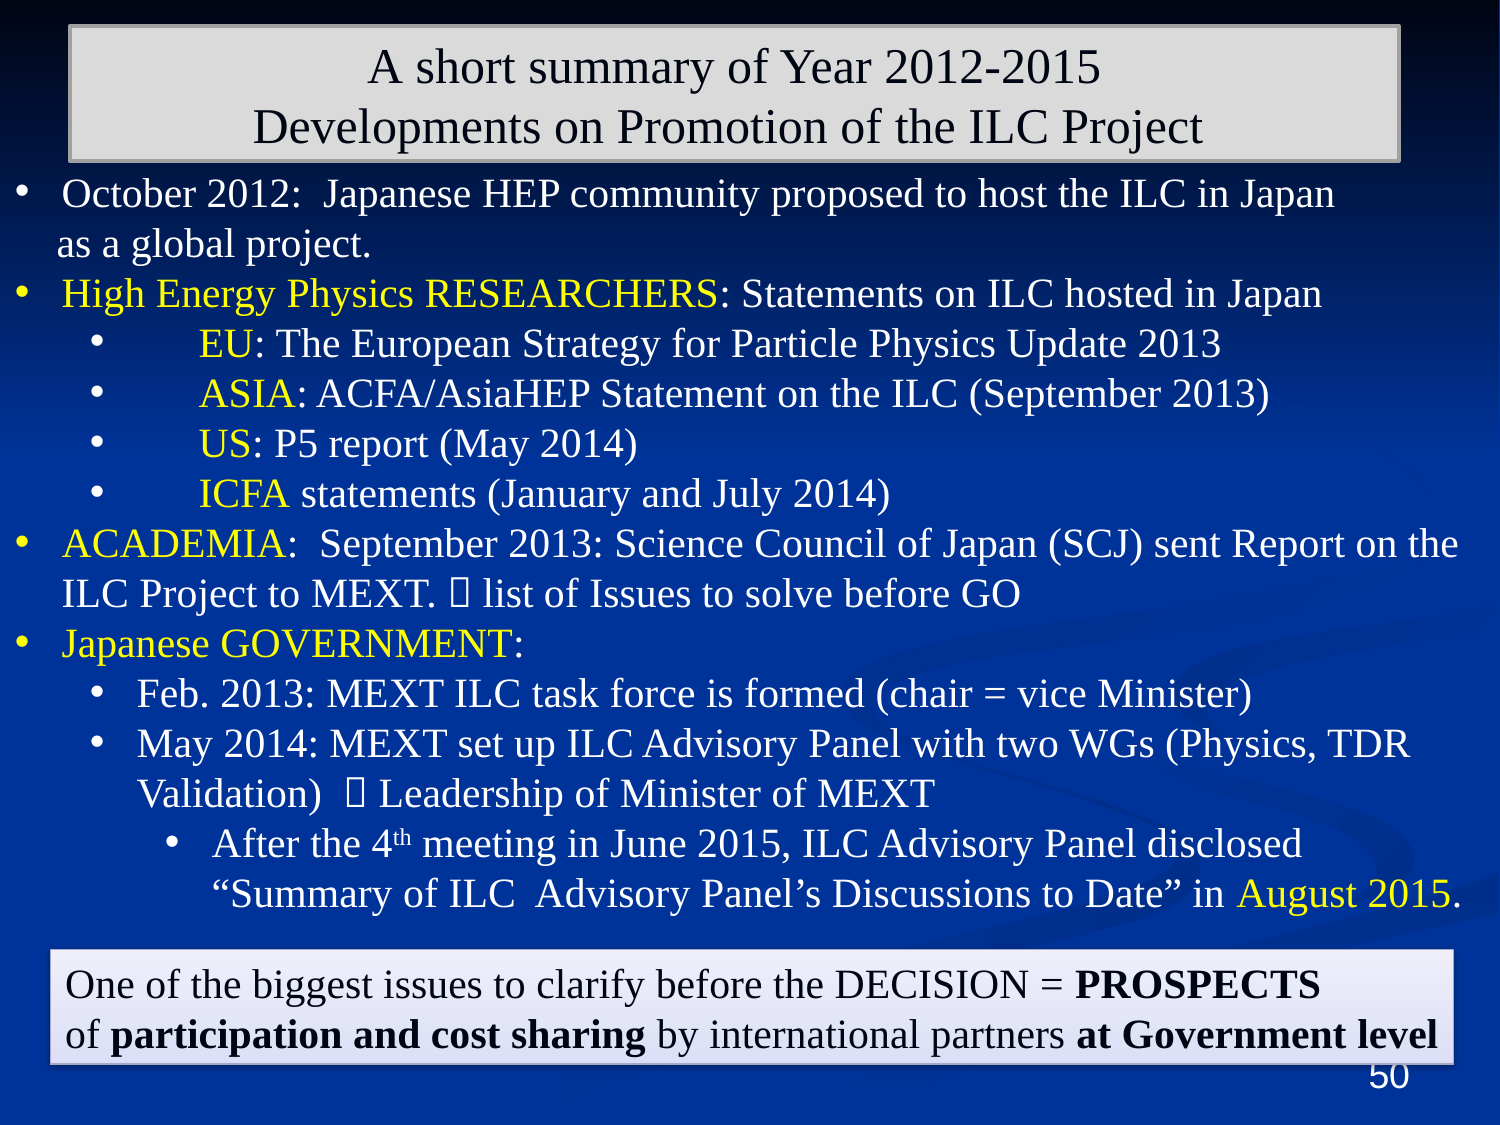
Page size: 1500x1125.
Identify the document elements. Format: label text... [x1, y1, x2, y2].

text_box A short summary of Year 2012-2015 Developments on Promotion of the ILC Project [68, 24, 1401, 163]
slide_number 50 [1074, 1072, 1425, 1104]
text_box October 2012: Japanese HEP community proposed to host the ILC in Japan as a global project. High Energy Physics RESEARCHERS: Statements on ILC hosted in Japan EU: The European Strategy for Particle Physics Update 2013 ASIA: ACFA/AsiaHEP Statement on the ILC (September 2013) US: P5 report (May 2014) ICFA statements (January and July 2014) ACADEMIA: September 2013: Science Council of Japan (SCJ) sent Report on the ILC Project to MEXT.  list of Issues to solve before GO Japanese GOVERNMENT: Feb. 2013: MEXT ILC task force is formed (chair = vice Minister) May 2014: MEXT set up ILC Advisory Panel with two WGs (Physics, TDR Validation)  Leadership of Minister of MEXT After the 4th meeting in June 2015, ILC Advisory Panel disclosed “Summary of ILC Advisory Panel’s Discussions to Date” in August 2015. [0, 158, 1500, 1019]
text_box One of the biggest issues to clarify before the DECISION = PROSPECTS of participation and cost sharing by international partners at Government level [50, 949, 1454, 1065]
